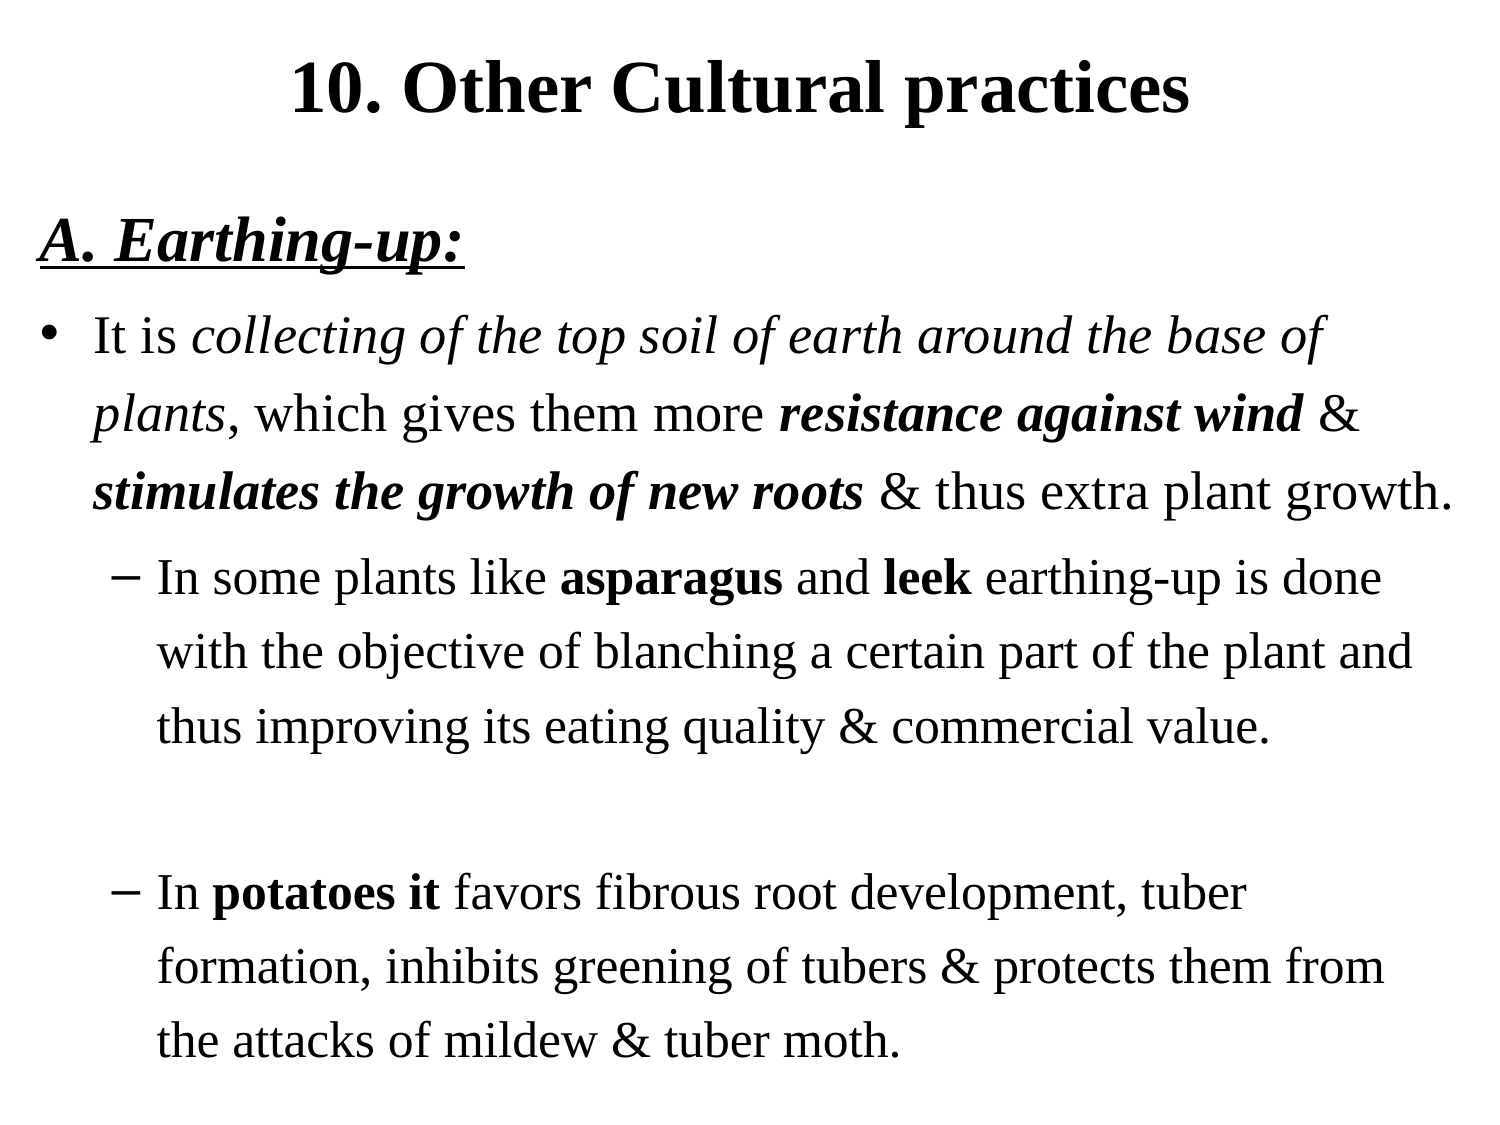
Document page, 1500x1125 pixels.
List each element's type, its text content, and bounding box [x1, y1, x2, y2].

list A. Earthing-up: It is collecting of the top soil of earth around the base of plants, which gives them more resistance against wind & stimulates the growth of new roots & thus extra plant growth. In some plants like asparagus and leek earthing-up is done with the objective of blanching a certain part of the plant and thus improving its eating quality & commercial value. In potatoes it favors fibrous root development, tuber formation, inhibits greening of tubers & protects them from the attacks of mildew & tuber moth. [24, 174, 1475, 1113]
title 10. Other Cultural practices [75, 112, 1425, 163]
